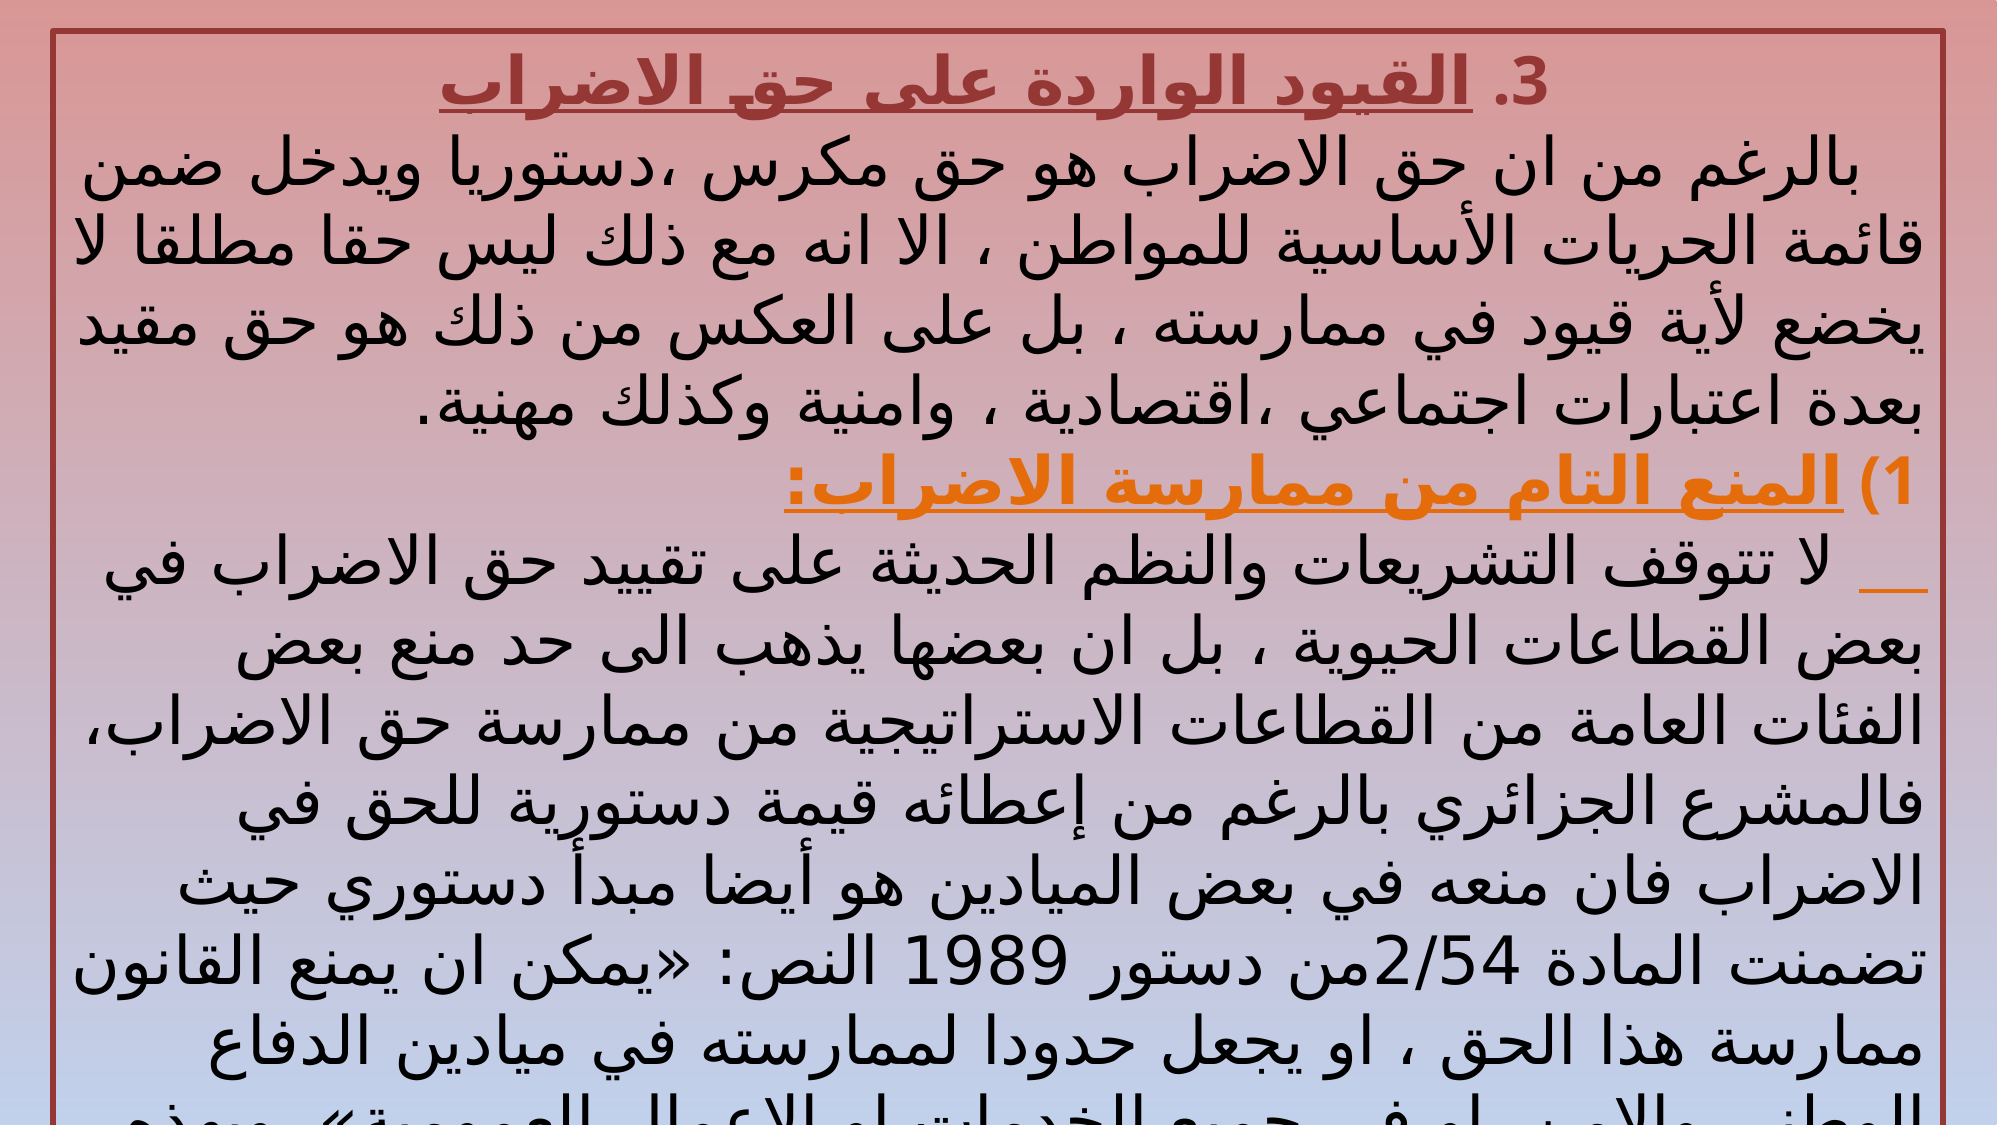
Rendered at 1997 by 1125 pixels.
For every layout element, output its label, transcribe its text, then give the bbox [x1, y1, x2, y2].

text_box القيود الواردة على حق الاضراب بالرغم من ان حق الاضراب هو حق مكرس ،دستوريا ويدخل ضمن قائمة الحريات الأساسية للمواطن ، الا انه مع ذلك ليس حقا مطلقا لا يخضع لأية قيود في ممارسته ، بل على العكس من ذلك هو حق مقيد بعدة اعتبارات اجتماعي ،اقتصادية ، وامنية وكذلك مهنية. المنع التام من ممارسة الاضراب: لا تتوقف التشريعات والنظم الحديثة على تقييد حق الاضراب في بعض القطاعات الحيوية ، بل ان بعضها يذهب الى حد منع بعض الفئات العامة من القطاعات الاستراتيجية من ممارسة حق الاضراب، فالمشرع الجزائري بالرغم من إعطائه قيمة دستورية للحق في الاضراب فان منعه في بعض الميادين هو أيضا مبدأ دستوري حيث تضمنت المادة 2/54من دستور 1989 النص: «يمكن ان يمنع القانون ممارسة هذا الحق ، او يجعل حدودا لممارسته في ميادين الدفاع الوطني والامن ،او في جميع الخدمات او الاعمال العمومية». وبهذه الصفة يمنع اللجوء الى الاضراب على :القضاة، الموظفين المعينين بمرسوم او الموظفين الذين يشغلون مناصب في الخارج ، أعوان مصالح الامن، الاعوان في مصالح الحماية المدنية، والجمارك وإدارة السجون . [53, 30, 1944, 1125]
